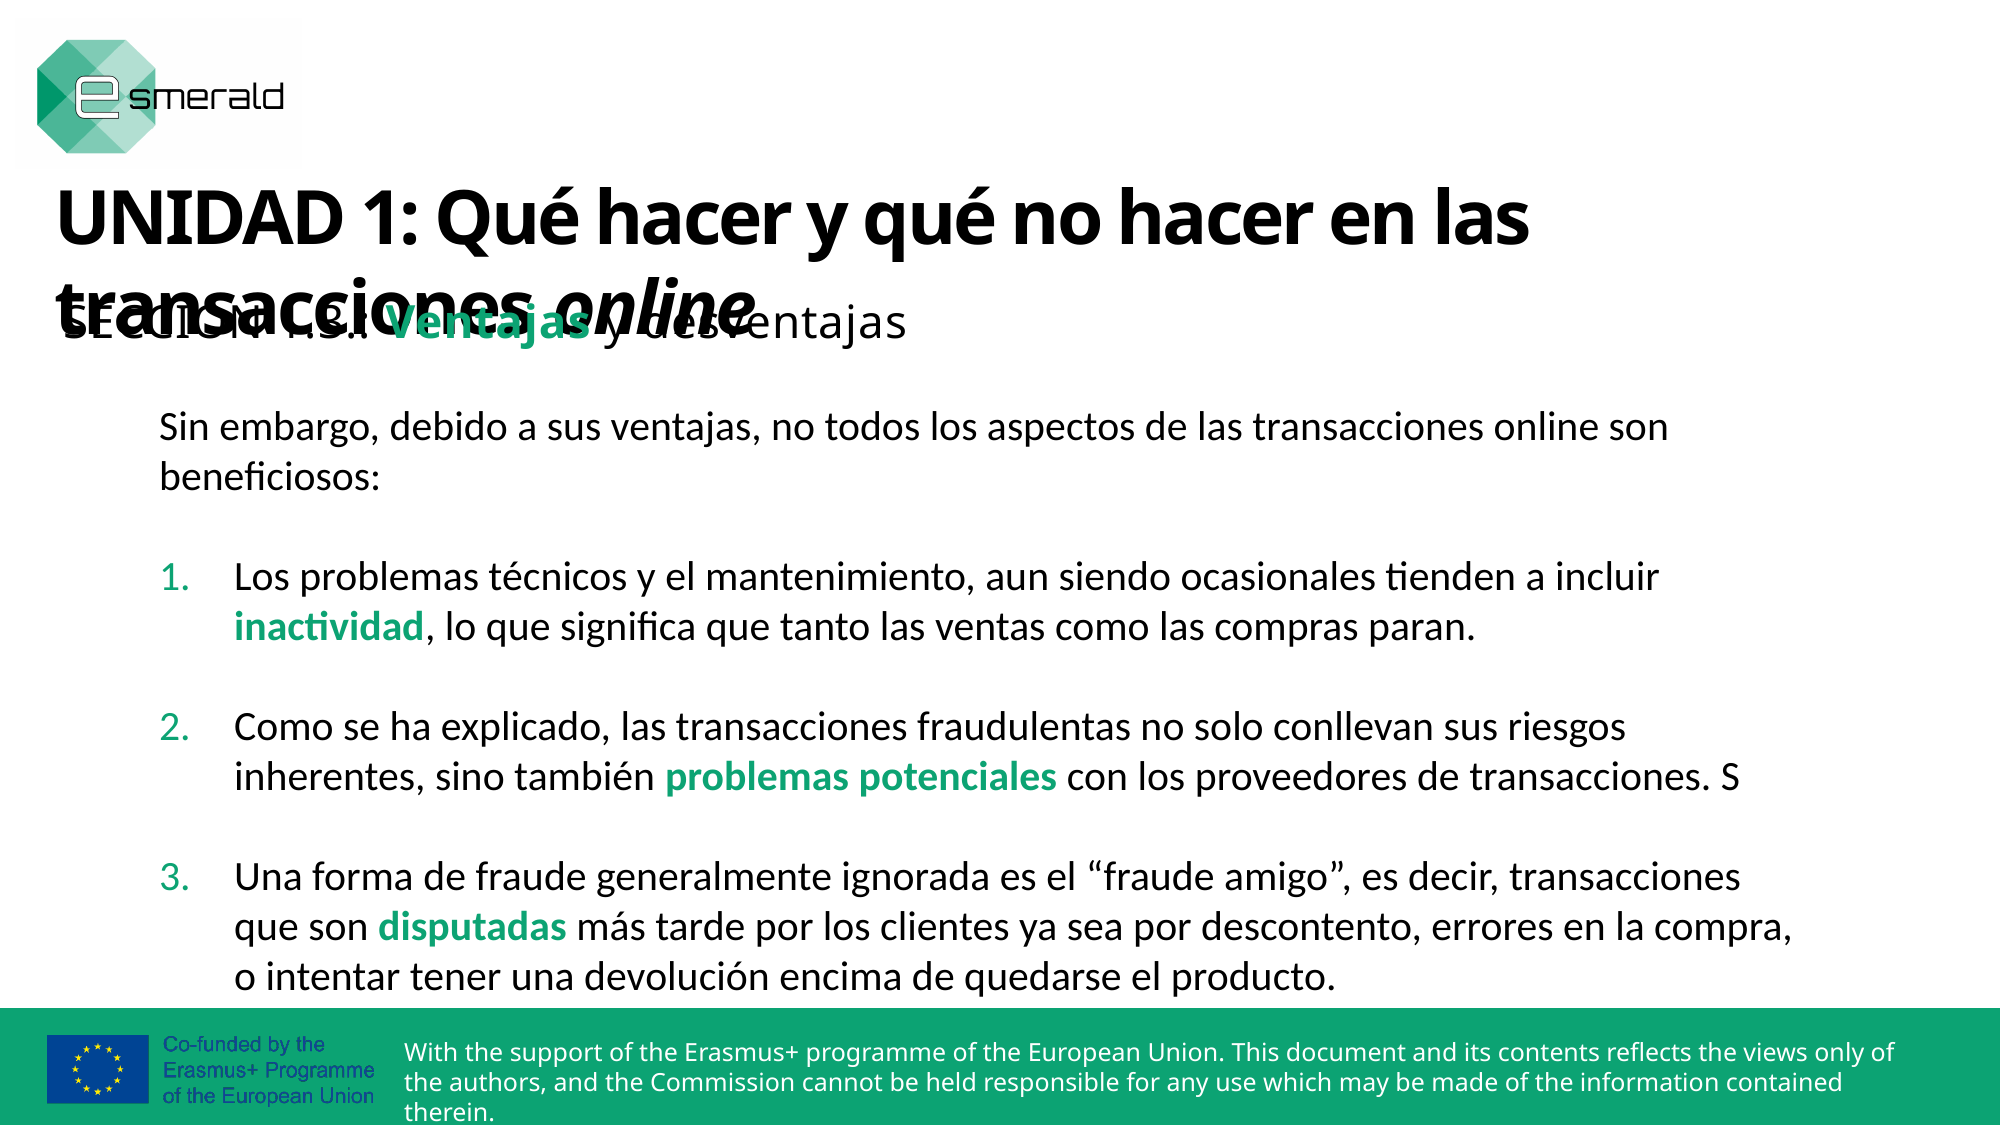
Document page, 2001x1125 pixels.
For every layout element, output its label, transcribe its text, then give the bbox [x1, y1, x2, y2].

text_box UNIDAD 1: Qué hacer y qué no hacer en las transacciones online [52, 167, 1810, 350]
picture [15, 18, 302, 169]
picture [47, 1035, 144, 1107]
text_box SECCIÓN 1.3.: Ventajas y desventajas [61, 290, 954, 349]
text_box Sin embargo, debido a sus ventajas, no todos los aspectos de las transacciones online son beneficiosos: Los problemas técnicos y el mantenimiento, aun siendo ocasionales tienden a incluir inactividad, lo que significa que tanto las ventas como las compras paran. Como se ha explicado, las transacciones fraudulentas no solo conllevan sus riesgos inherentes, sino también problemas potenciales con los proveedores de transacciones. S Una forma de fraude generalmente ignorada es el “fraude amigo”, es decir, transacciones que son disputadas más tarde por los clientes ya sea por descontento, errores en la compra, o intentar tener una devolución encima de quedarse el producto. [144, 391, 1829, 1117]
